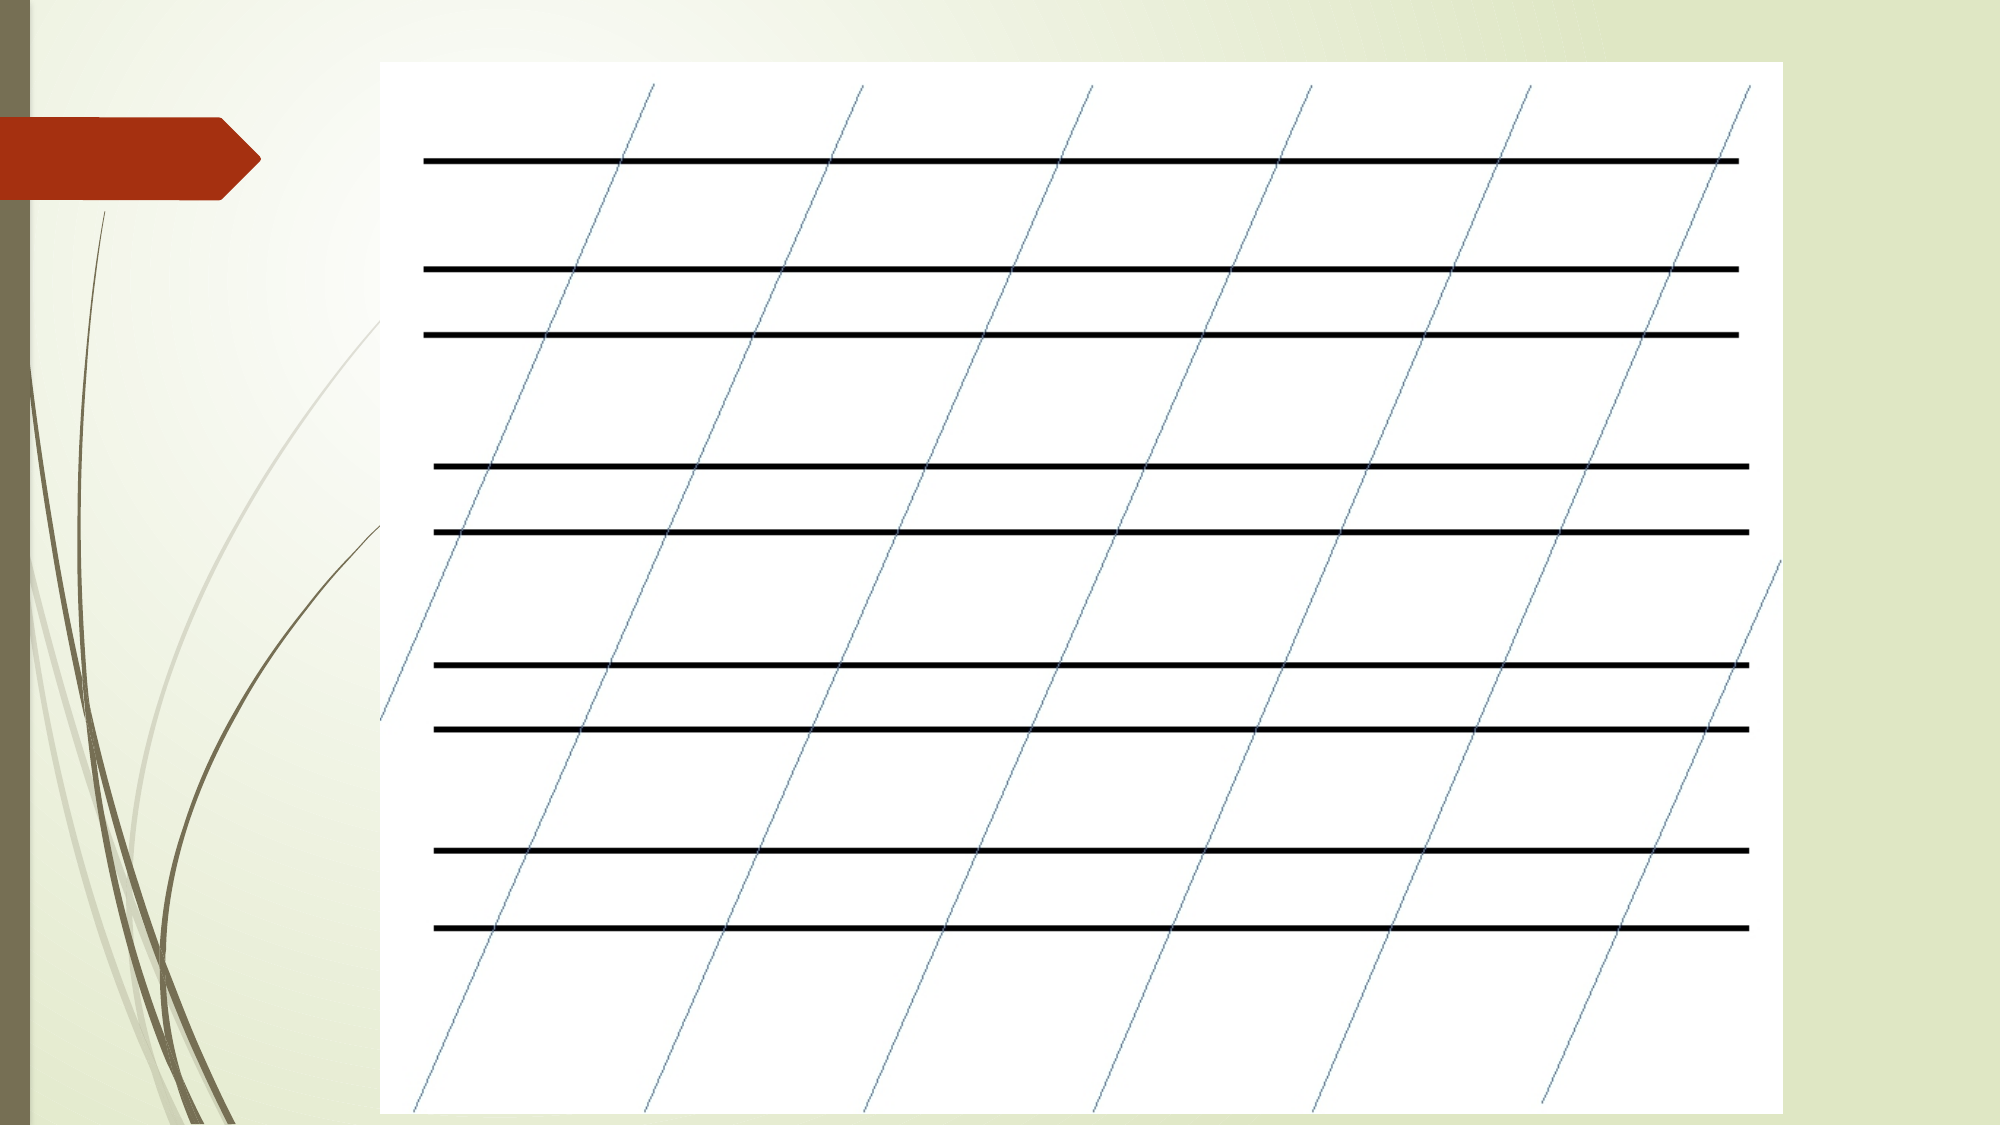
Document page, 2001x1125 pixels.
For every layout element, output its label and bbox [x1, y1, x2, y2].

list [380, 62, 1783, 1115]
